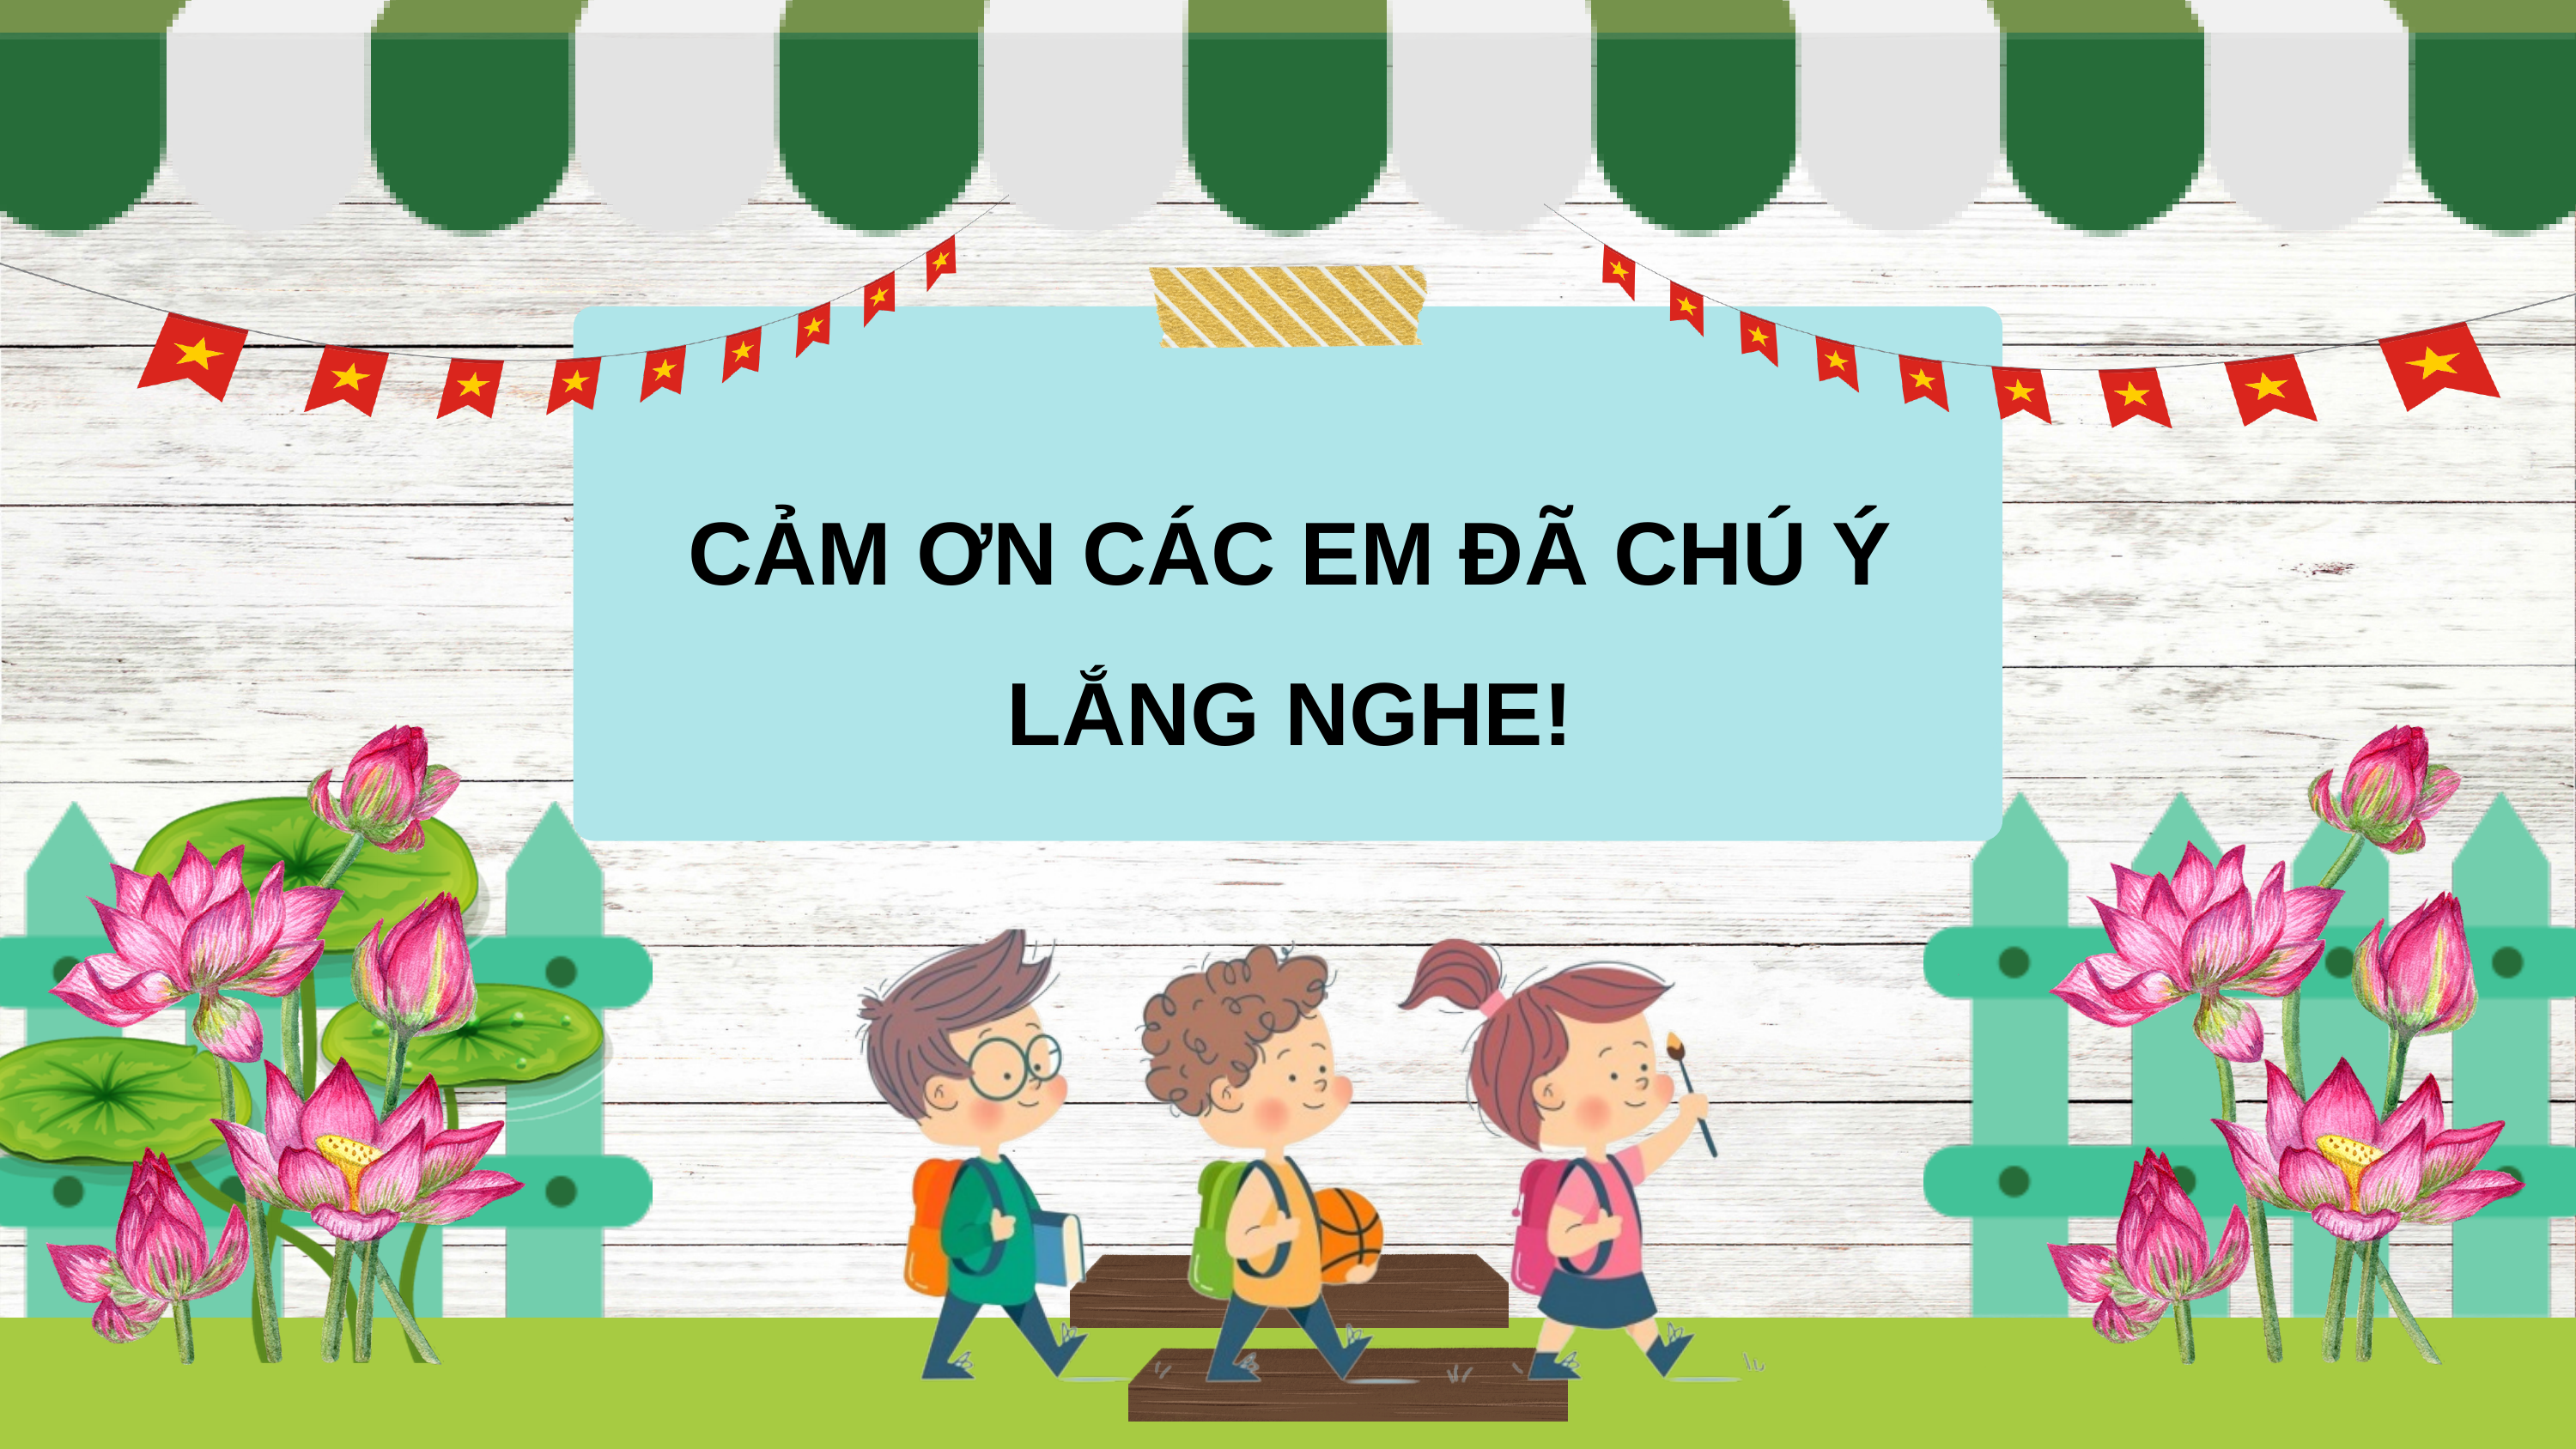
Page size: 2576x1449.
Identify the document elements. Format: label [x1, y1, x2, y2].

picture [0, 0, 2576, 1449]
text_box [573, 306, 2003, 841]
